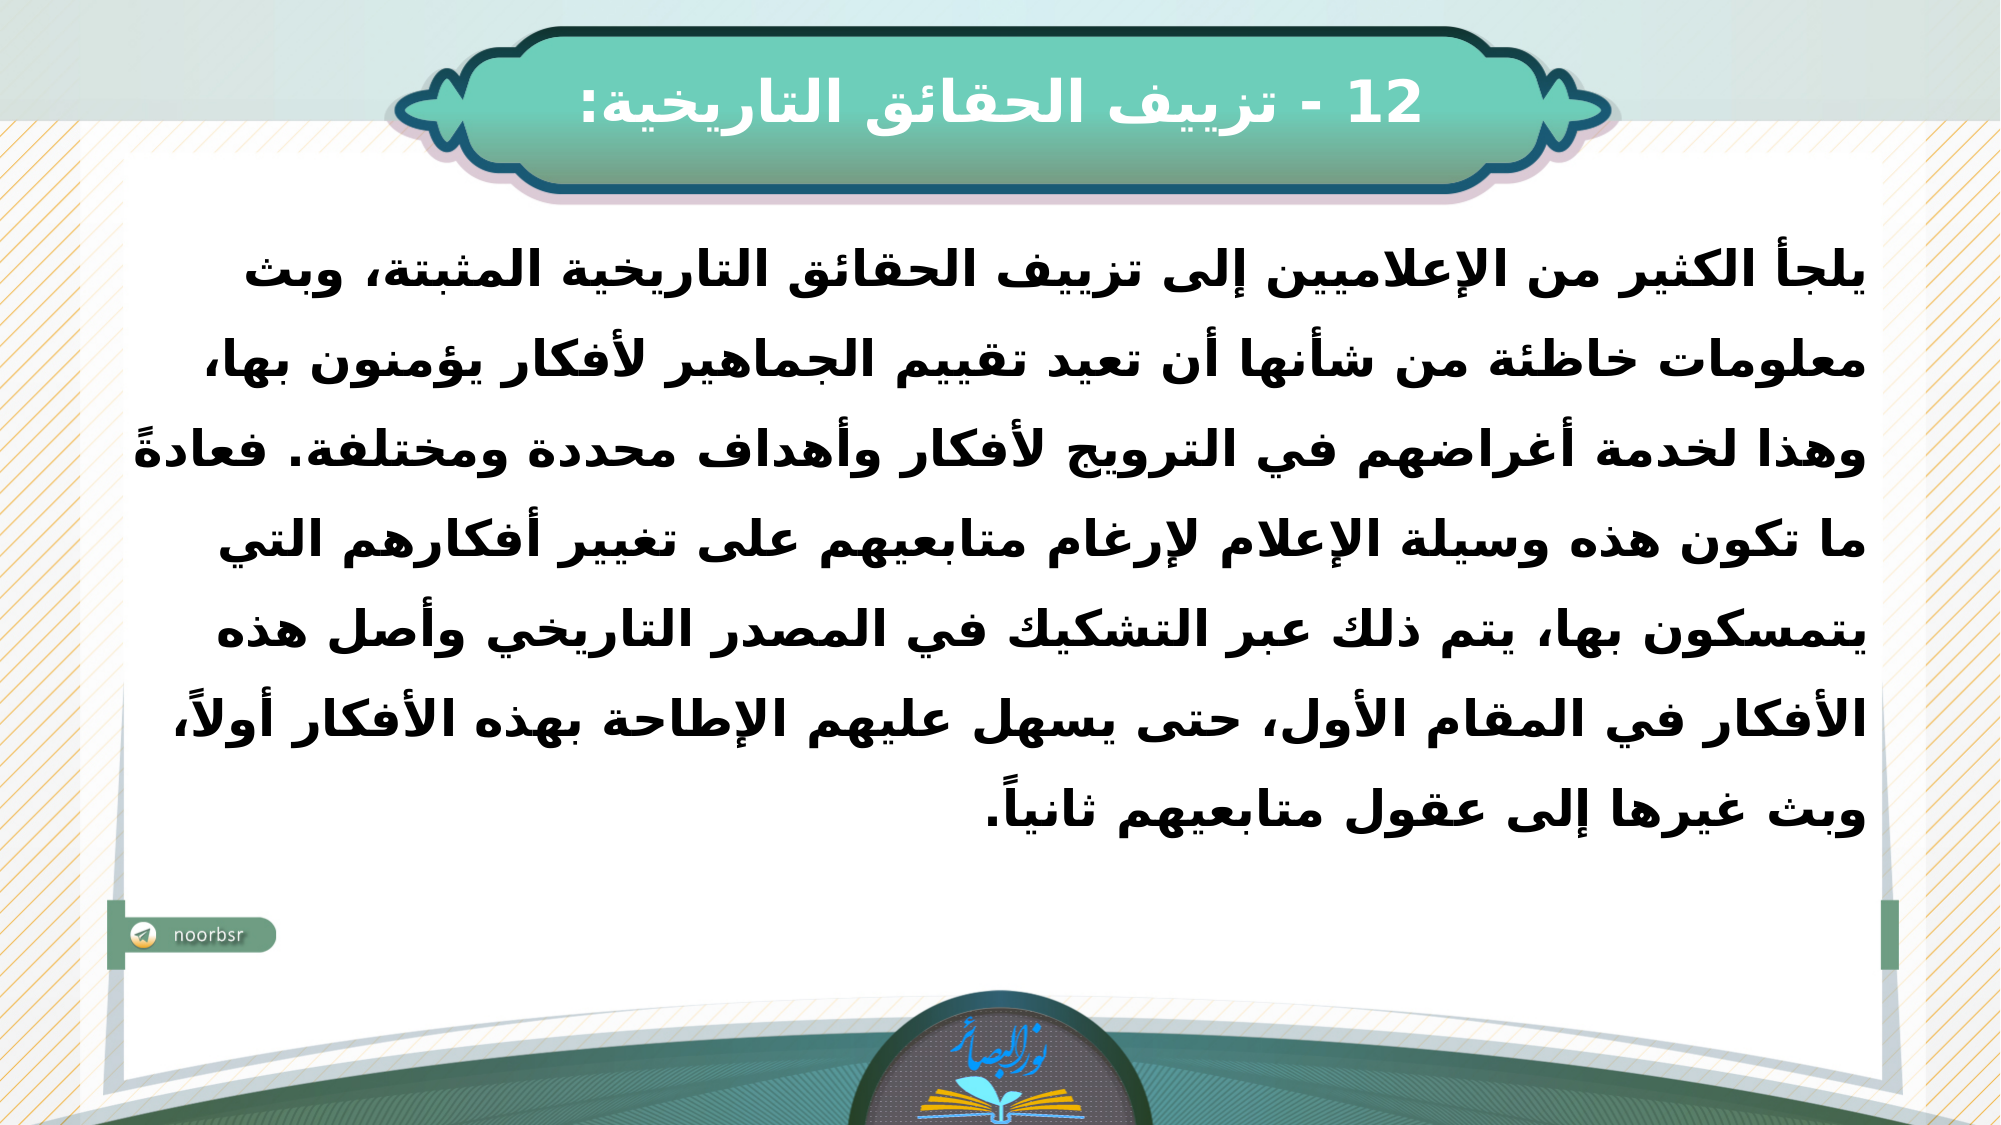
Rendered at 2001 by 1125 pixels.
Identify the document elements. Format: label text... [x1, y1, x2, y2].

text_box يلجأ الكثير من الإعلاميين إلى تزييف الحقائق التاريخية المثبتة، وبث معلومات خاظئة من شأنها أن تعيد تقييم الجماهير لأفكار يؤمنون بها، وهذا لخدمة أغراضهم في الترويج لأفكار وأهداف محددة ومختلفة. فعادةً ما تكون هذه وسيلة الإعلام لإرغام متابعيهم على تغيير أفكارهم التي يتمسكون بها، يتم ذلك عبر التشكيك في المصدر التاريخي وأصل هذه الأفكار في المقام الأول، حتى يسهل عليهم الإطاحة بهذه الأفكار أولاً، وبث غيرها إلى عقول متابعيهم ثانياً. [82, 199, 1885, 844]
picture [0, 0, 2001, 1125]
text_box 12 - تزييف الحقائق التاريخية: [440, 56, 1563, 142]
